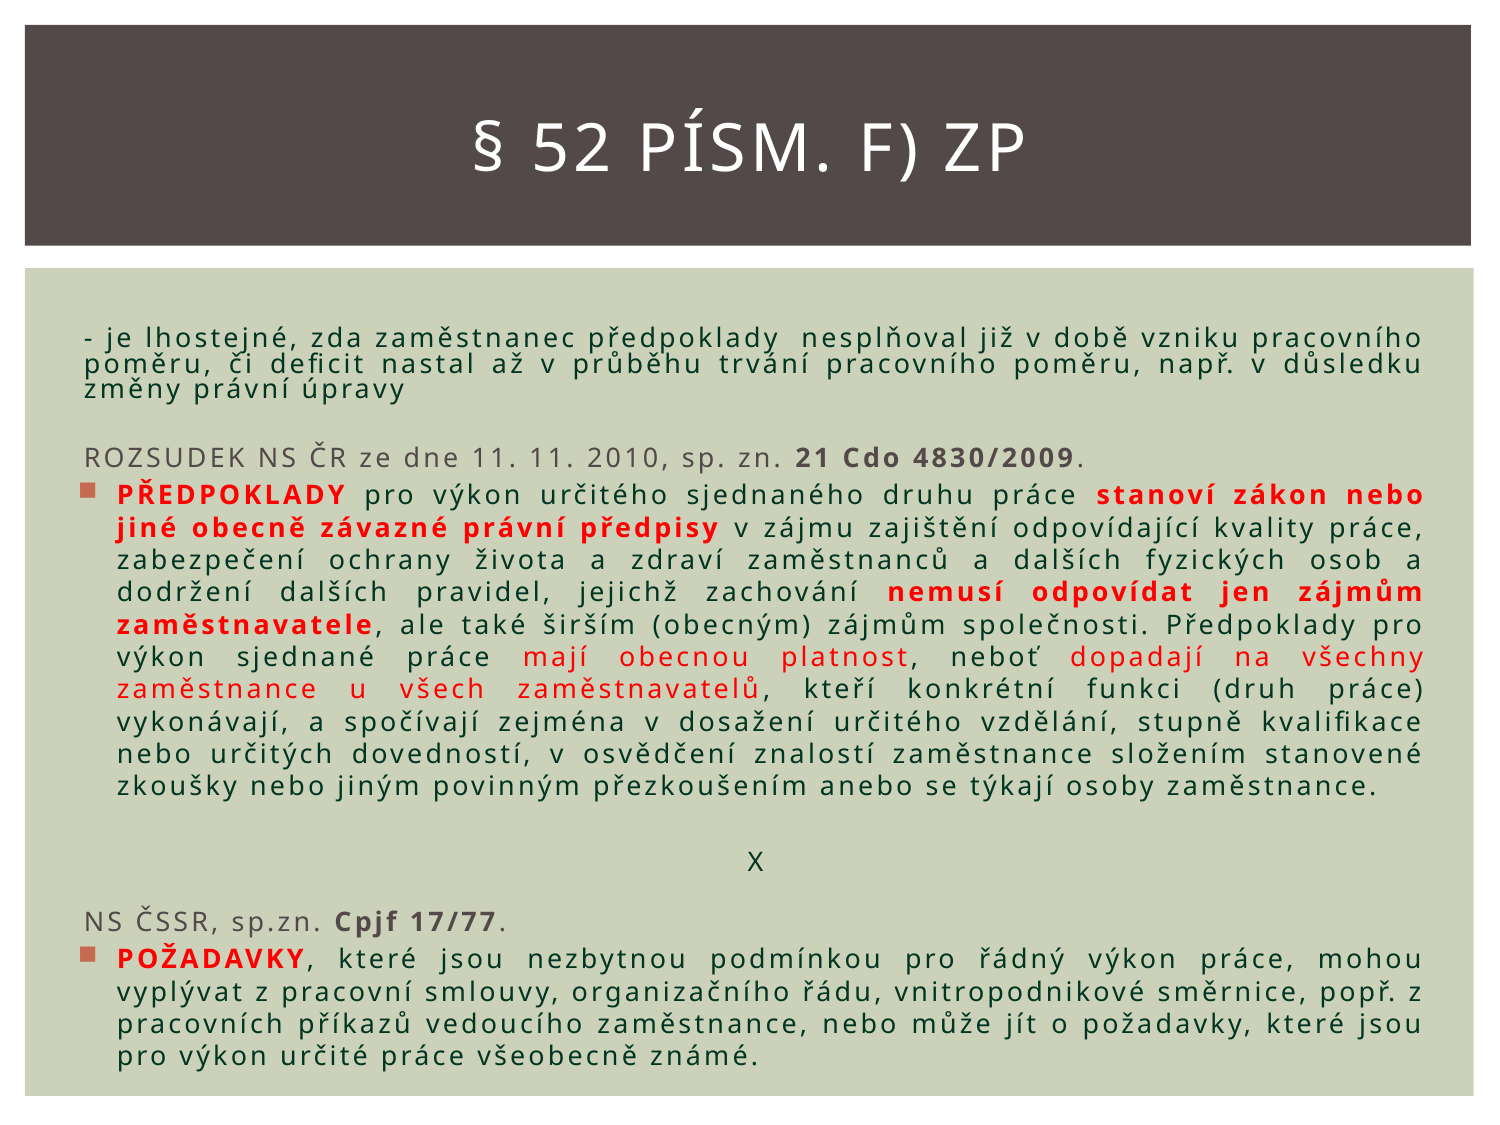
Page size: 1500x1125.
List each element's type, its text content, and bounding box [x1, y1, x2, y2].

title § 52 písm. F) ZP [62, 58, 1438, 232]
list - je lhostejné, zda zaměstnanec předpoklady nesplňoval již v době vzniku pracovního poměru, či deficit nastal až v průběhu trvání pracovního poměru, např. v důsledku změny právní úpravy ROZSUDEK NS ČR ze dne 11. 11. 2010, sp. zn. 21 Cdo 4830/2009. PŘEDPOKLADY pro výkon určitého sjednaného druhu práce stanoví zákon nebo jiné obecně závazné právní předpisy v zájmu zajištění odpovídající kvality práce, zabezpečení ochrany života a zdraví zaměstnanců a dalších fyzických osob a dodržení dalších pravidel, jejichž zachování nemusí odpovídat jen zájmům zaměstnavatele, ale také širším (obecným) zájmům společnosti. Předpoklady pro výkon sjednané práce mají obecnou platnost, neboť dopadají na všechny zaměstnance u všech zaměstnavatelů, kteří konkrétní funkci (druh práce) vykonávají, a spočívají zejména v dosažení určitého vzdělání, stupně kvalifikace nebo určitých dovedností, v osvědčení znalostí zaměstnance složením stanovené zkoušky nebo jiným povinným přezkoušením anebo se týkají osoby zaměstnance. X NS ČSSR, sp.zn. Cpjf 17/77. POŽADAVKY, které jsou nezbytnou podmínkou pro řádný výkon práce, mohou vyplývat z pracovní smlouvy, organizačního řádu, vnitropodnikové směrnice, popř. z pracovních příkazů vedoucího zaměstnance, nebo může jít o požadavky, které jsou pro výkon určité práce všeobecně známé. [62, 281, 1442, 1083]
